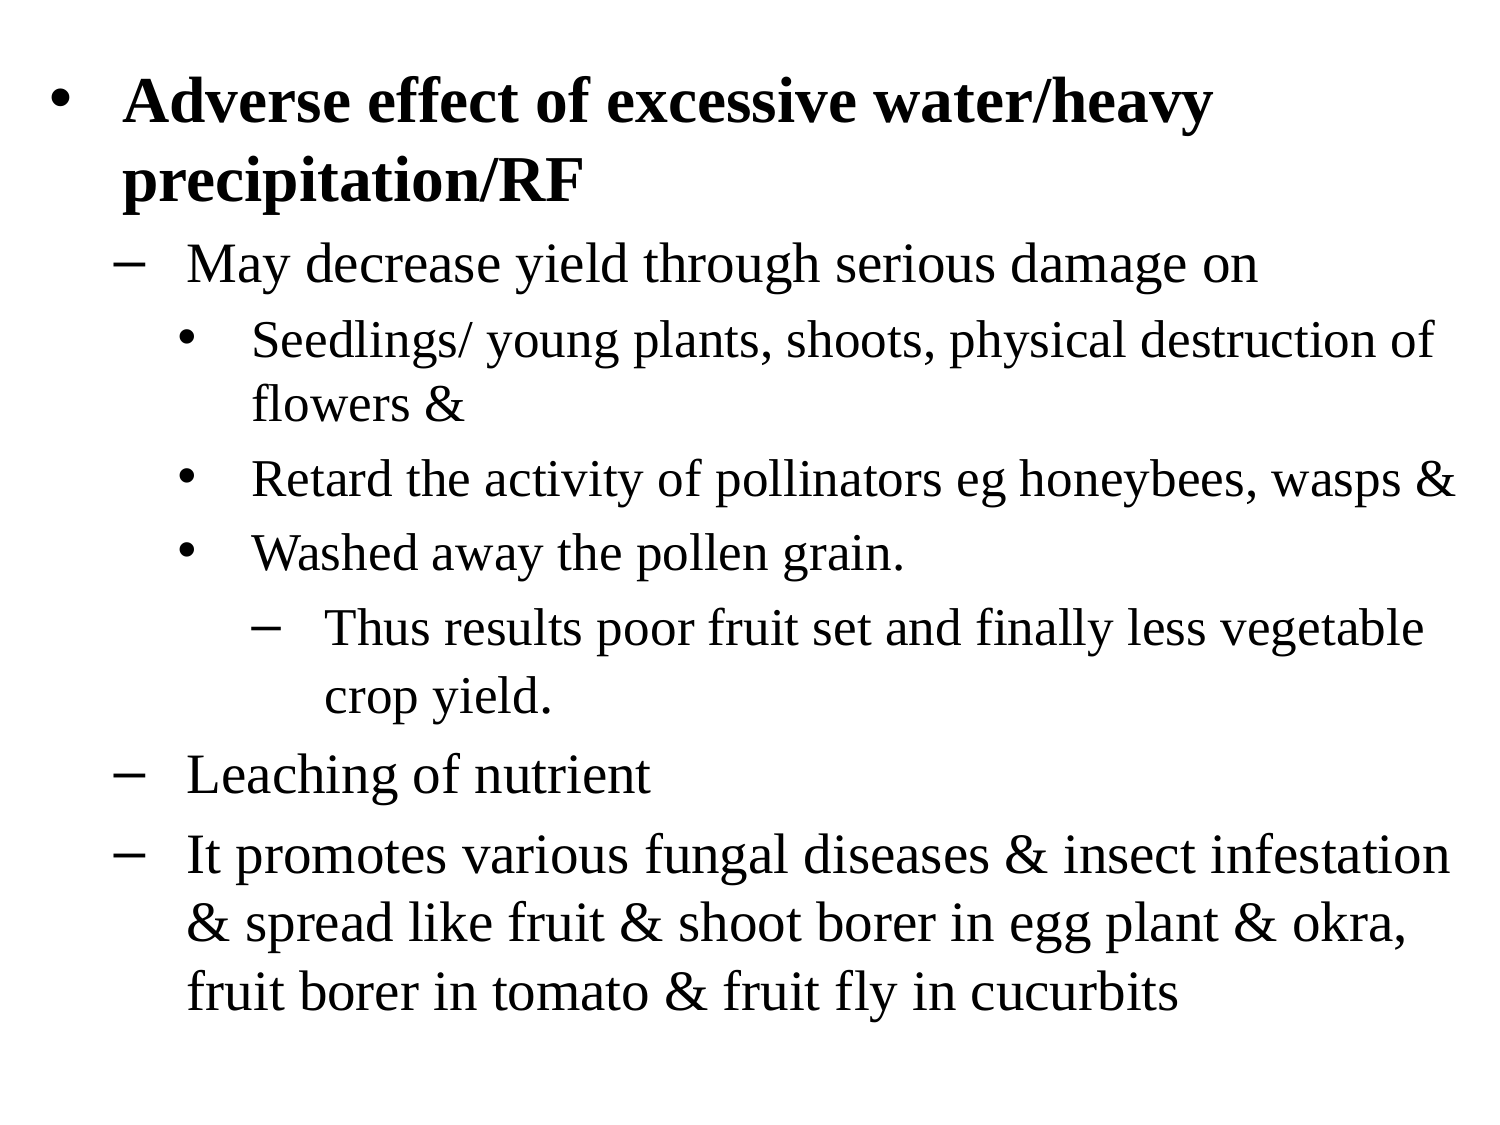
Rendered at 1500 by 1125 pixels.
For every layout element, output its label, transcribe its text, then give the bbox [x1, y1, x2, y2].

list Adverse effect of excessive water/heavy precipitation/RF May decrease yield through serious damage on Seedlings/ young plants, shoots, physical destruction of flowers & Retard the activity of pollinators eg honeybees, wasps & Washed away the pollen grain. Thus results poor fruit set and finally less vegetable crop yield. Leaching of nutrient It promotes various fungal diseases & insect infestation & spread like fruit & shoot borer in egg plant & okra, fruit borer in tomato & fruit fly in cucurbits [24, 50, 1475, 1125]
